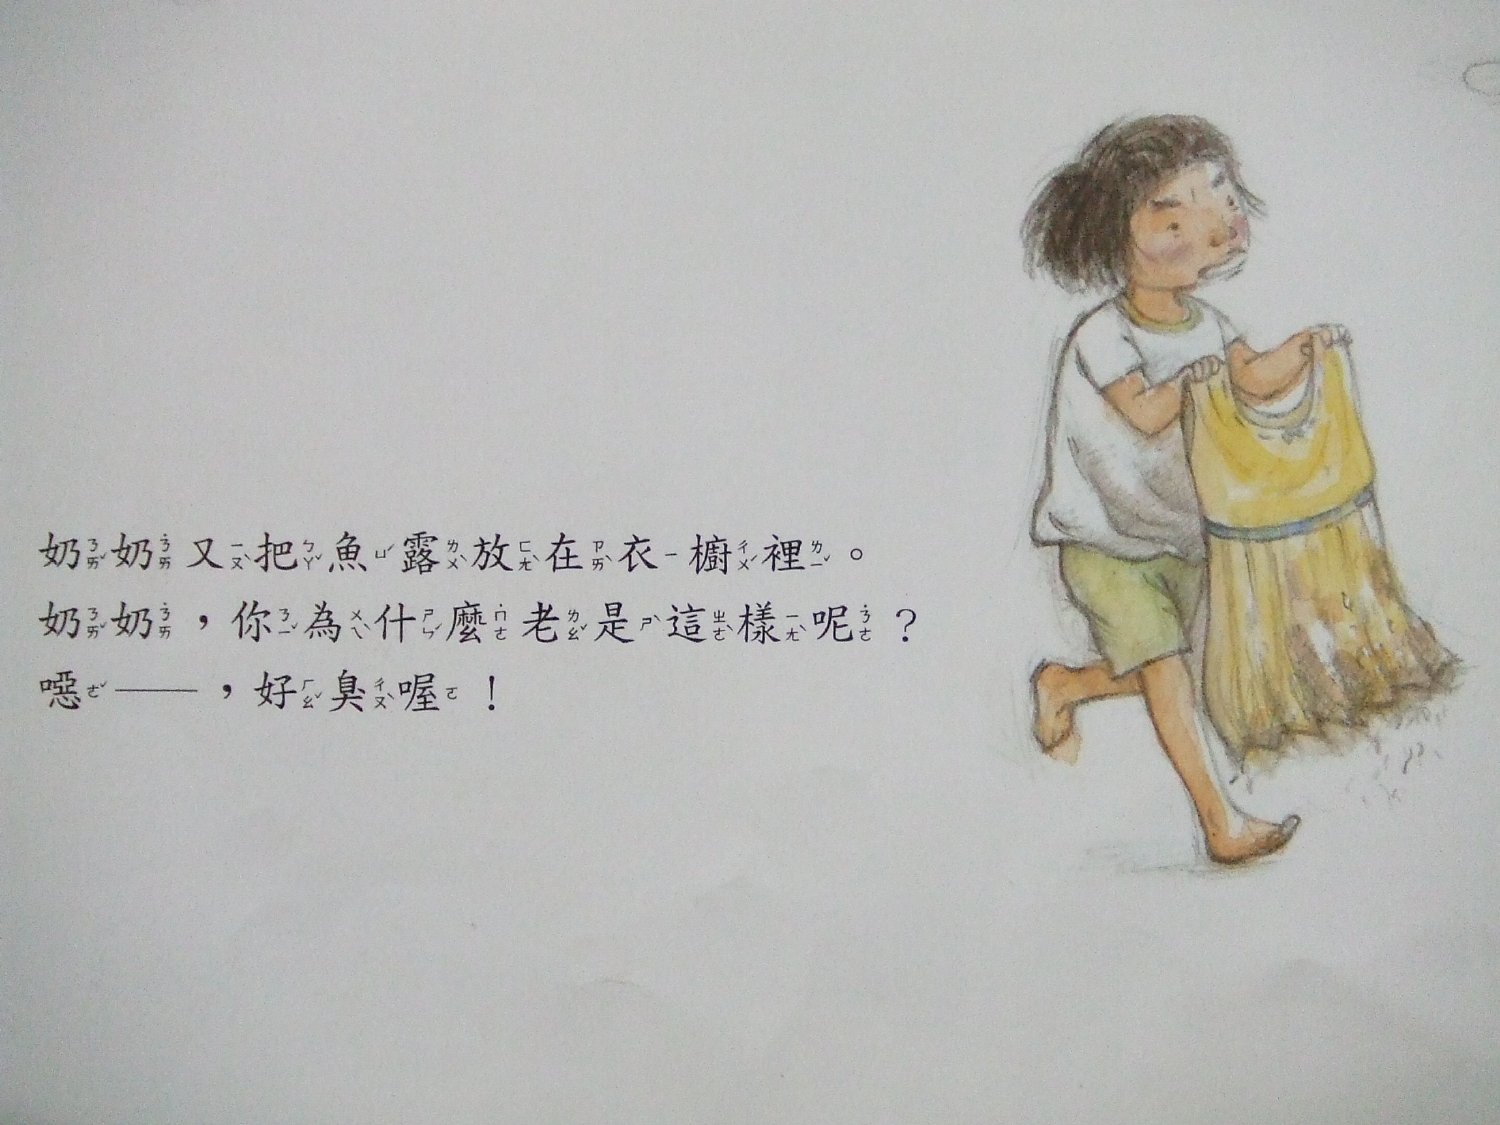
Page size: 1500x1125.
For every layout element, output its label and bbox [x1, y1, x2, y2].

list [0, 0, 1500, 1125]
